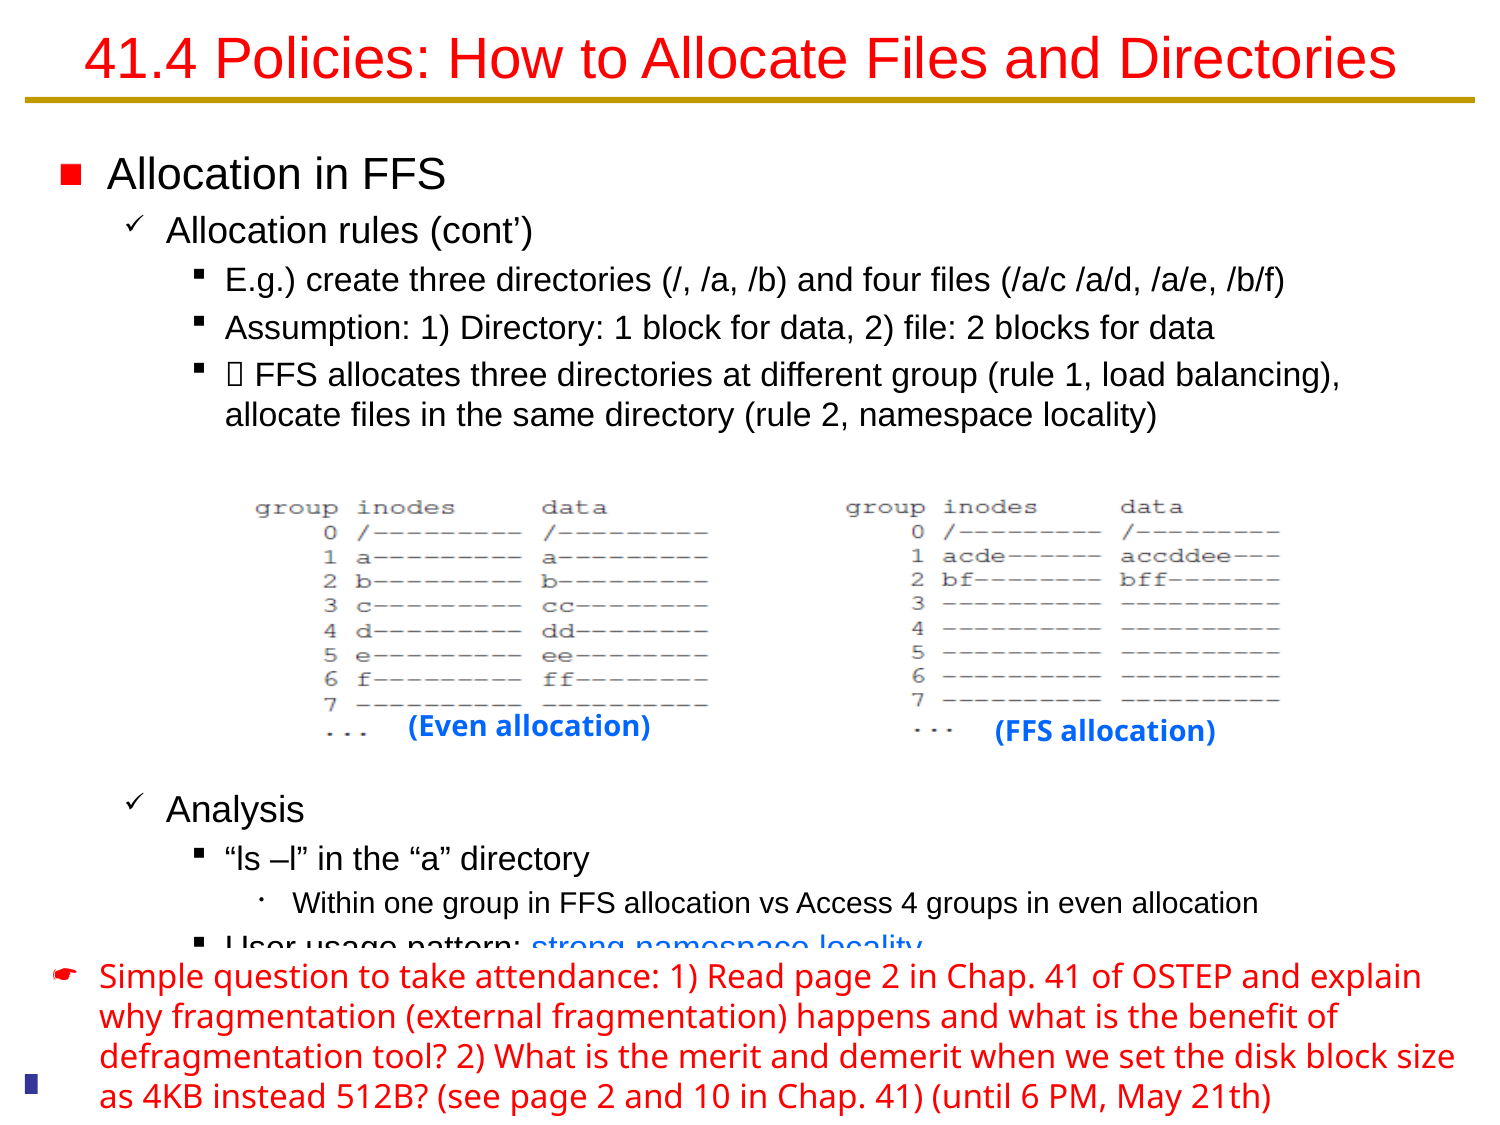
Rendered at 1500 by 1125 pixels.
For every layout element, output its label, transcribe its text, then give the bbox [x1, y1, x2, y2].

picture [56, 159, 81, 185]
picture [224, 487, 793, 748]
picture [827, 492, 1341, 753]
text_box Simple question to take attendance: 1) Read page 2 in Chap. 41 of OSTEP and explain why fragmentation (external fragmentation) happens and what is the benefit of defragmentation tool? 2) What is the merit and demerit when we set the disk block size as 4KB instead 512B? (see page 2 and 10 in Chap. 41) (until 6 PM, May 21th) [37, 948, 1478, 1123]
list Allocation in FFS Allocation rules (cont’) E.g.) create three directories (/, /a, /b) and four files (/a/c /a/d, /a/e, /b/f) Assumption: 1) Directory: 1 block for data, 2) file: 2 blocks for data  FFS allocates three directories at different group (rule 1, load balancing), allocate files in the same directory (rule 2, namespace locality) Analysis “ls –l” in the “a” directory Within one group in FFS allocation vs Access 4 groups in even allocation User usage pattern: strong namespace locality [41, 137, 1471, 948]
title 41.4 Policies: How to Allocate Files and Directories [24, 12, 1475, 100]
